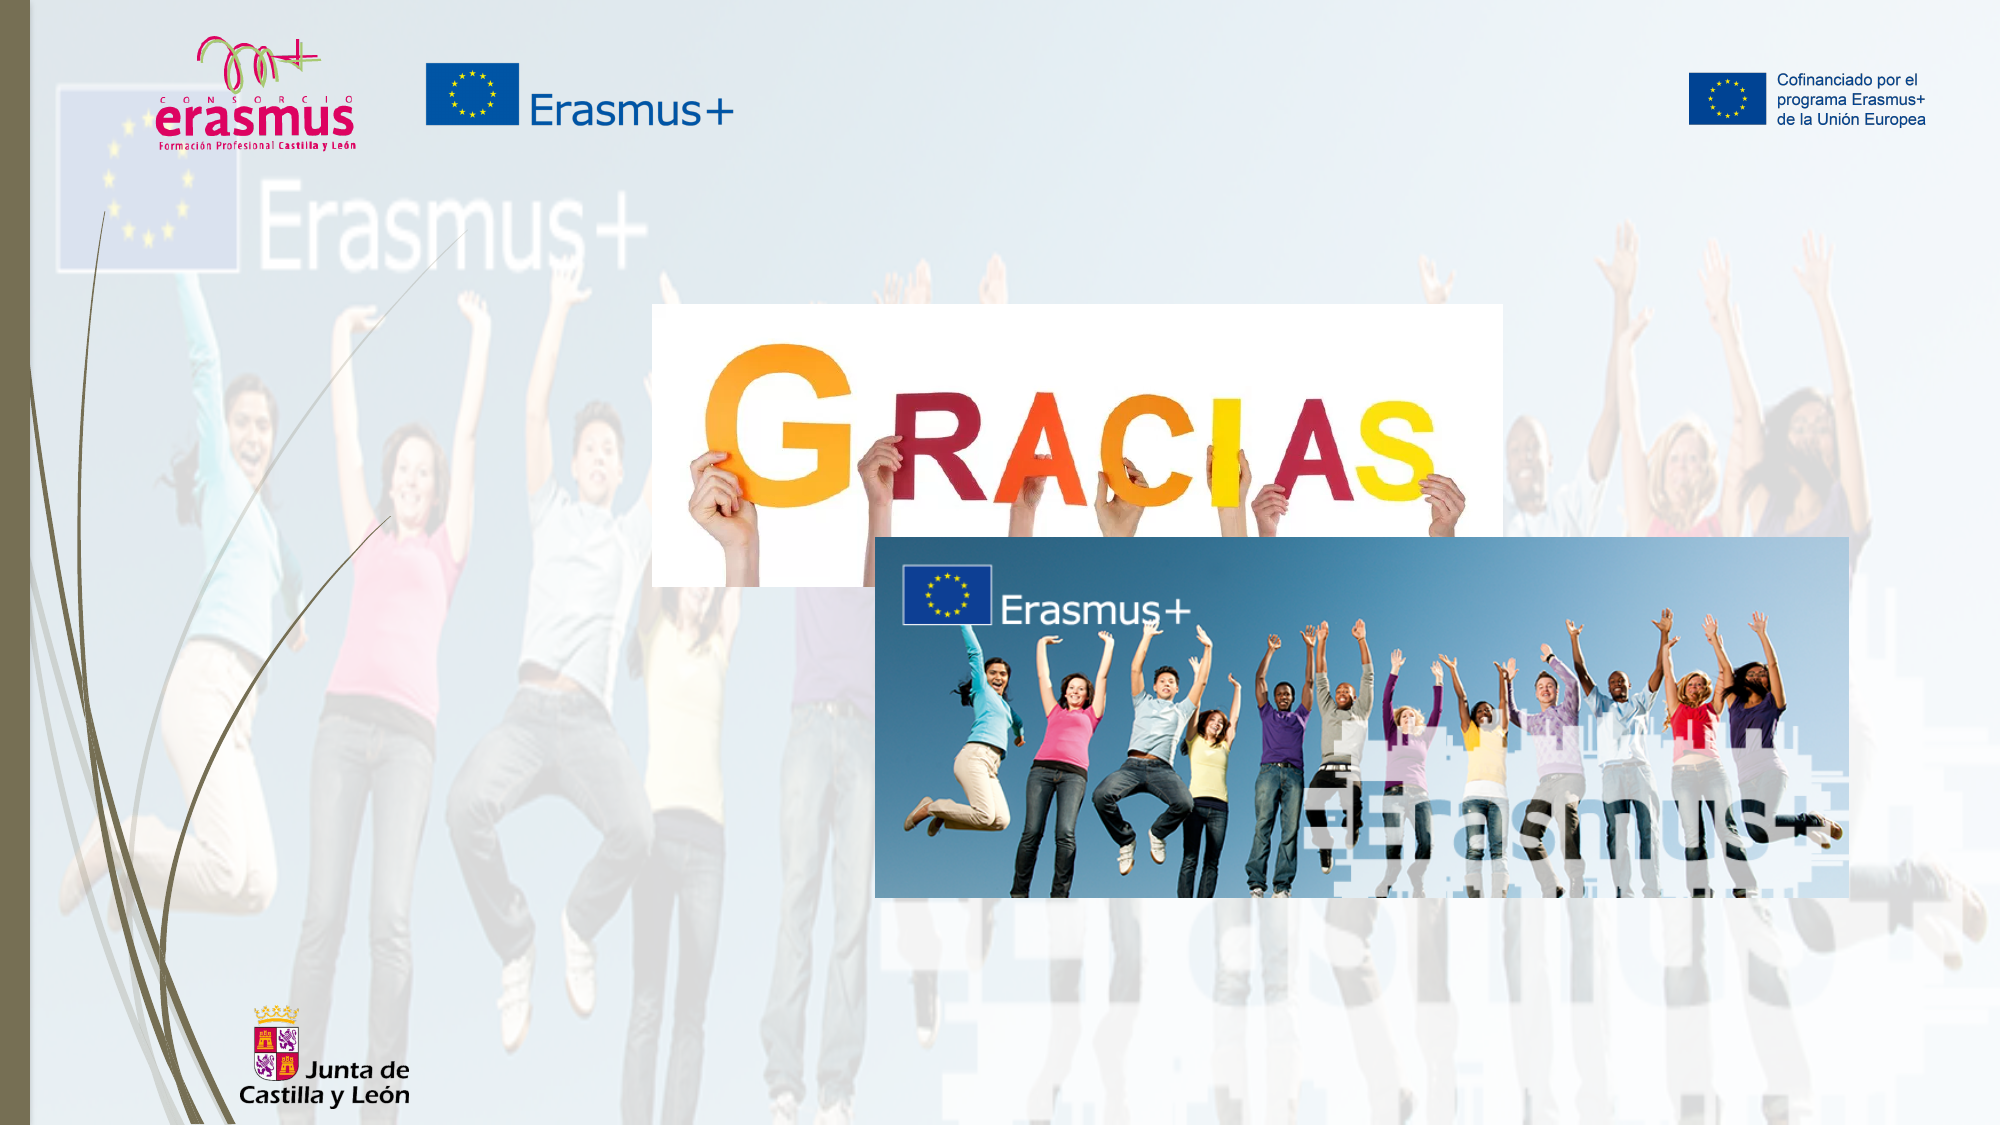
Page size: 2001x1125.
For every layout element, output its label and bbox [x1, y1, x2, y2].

picture [408, 45, 751, 143]
picture [123, 9, 391, 202]
picture [652, 304, 1849, 898]
picture [240, 1005, 409, 1109]
picture [1689, 71, 1930, 130]
